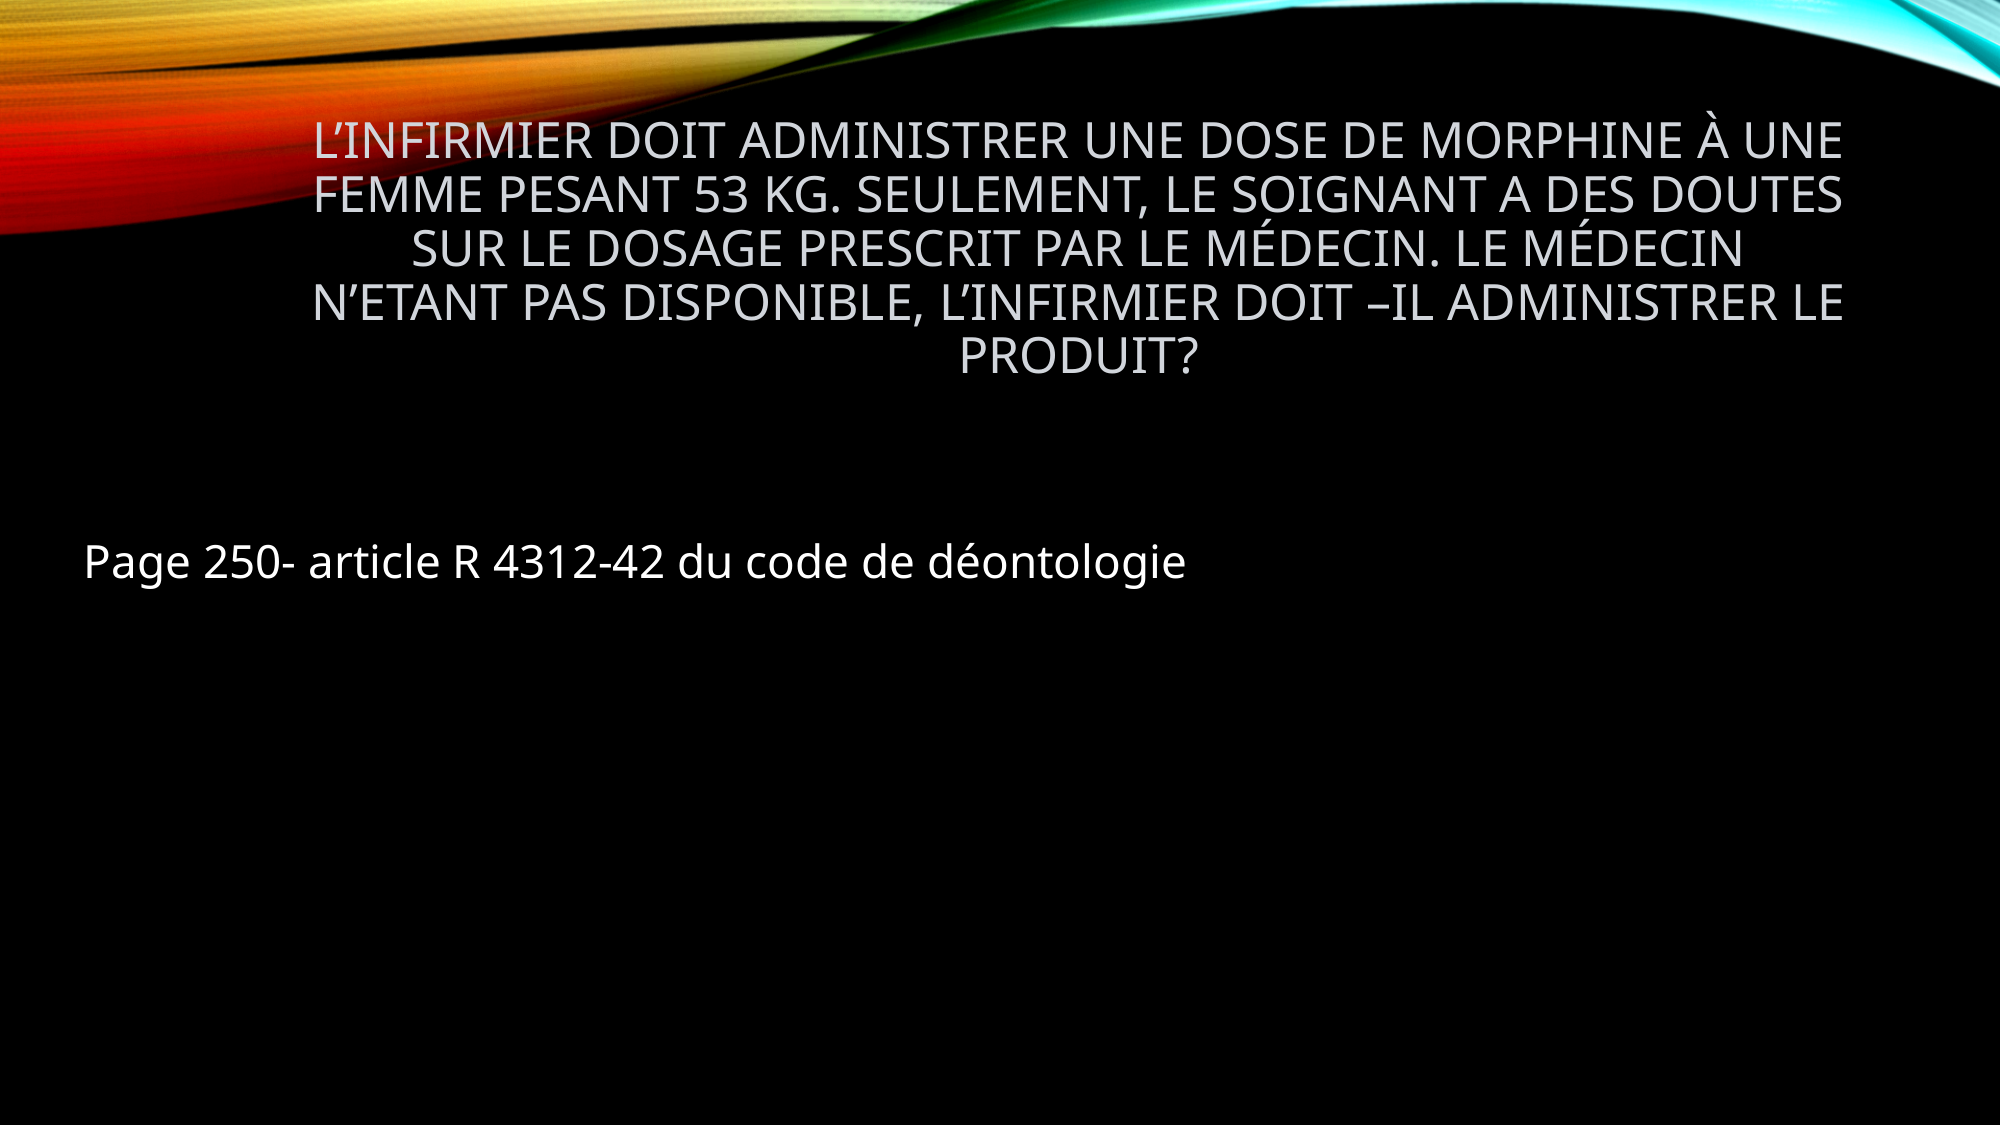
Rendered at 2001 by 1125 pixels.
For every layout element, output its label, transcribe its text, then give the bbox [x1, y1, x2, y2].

picture [0, 0, 2000, 237]
title L’infirmier doit administrer une dose de morphine à une femme pesant 53 kg. Seulement, le soignant a des doutes sur le dosage prescrit par le médecin. Le médecin n’etant pas disponible, l’infirmier doit –il administrer le produit? [294, 141, 1864, 359]
list Page 250- article R 4312-42 du code de déontologie [68, 531, 1844, 1099]
